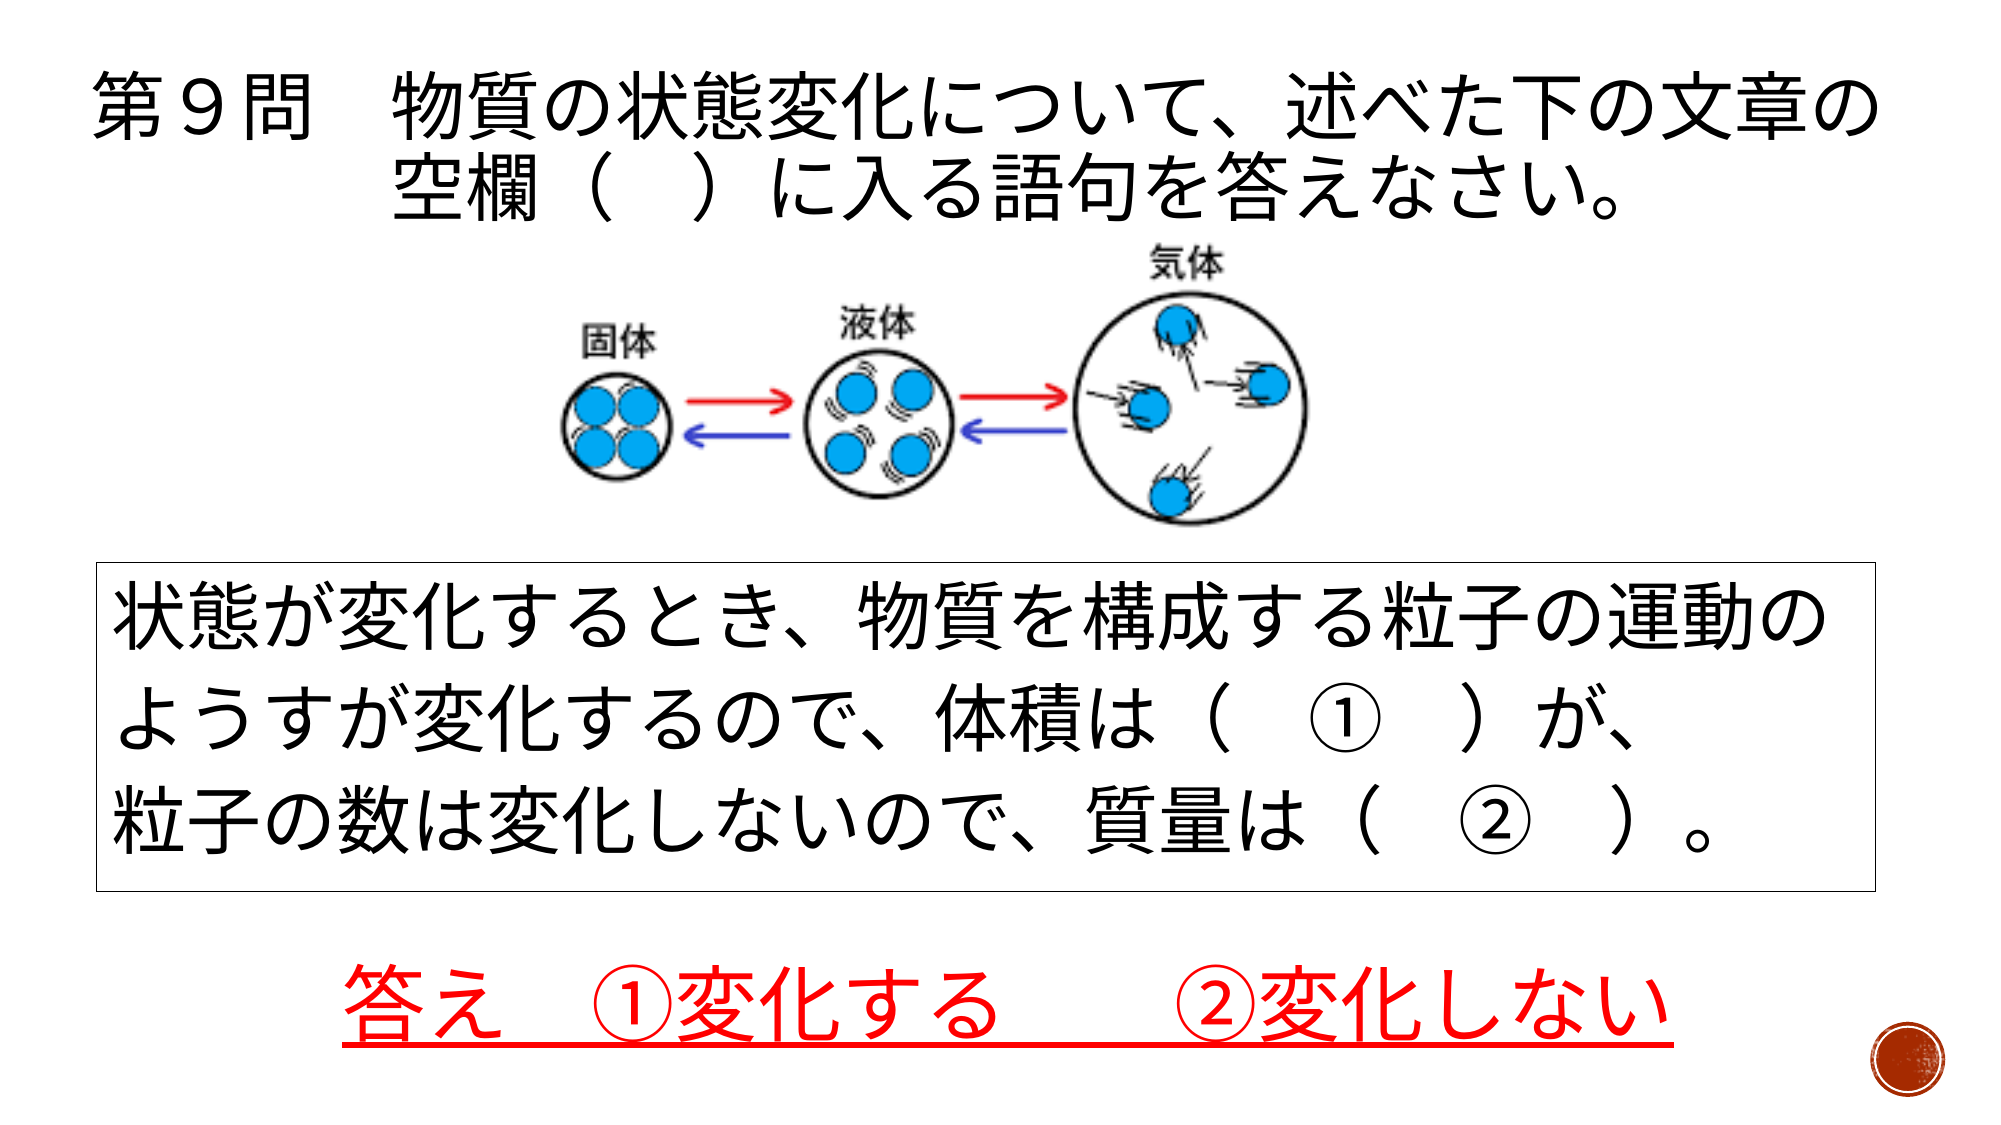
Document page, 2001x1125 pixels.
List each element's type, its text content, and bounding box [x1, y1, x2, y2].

picture [542, 241, 1352, 536]
text_box 答え ①変化する ②変化しない [327, 945, 1921, 1060]
title 第９問 物質の状態変化について、述べた下の文章の 空欄（ ）に入る語句を答えなさい。 [75, 47, 1921, 256]
text_box 状態が変化するとき、物質を構成する粒子の運動の ようすが変化するので、体積は（ ① ）が、 粒子の数は変化しないので、質量は（ ② ）。 [96, 562, 1876, 892]
